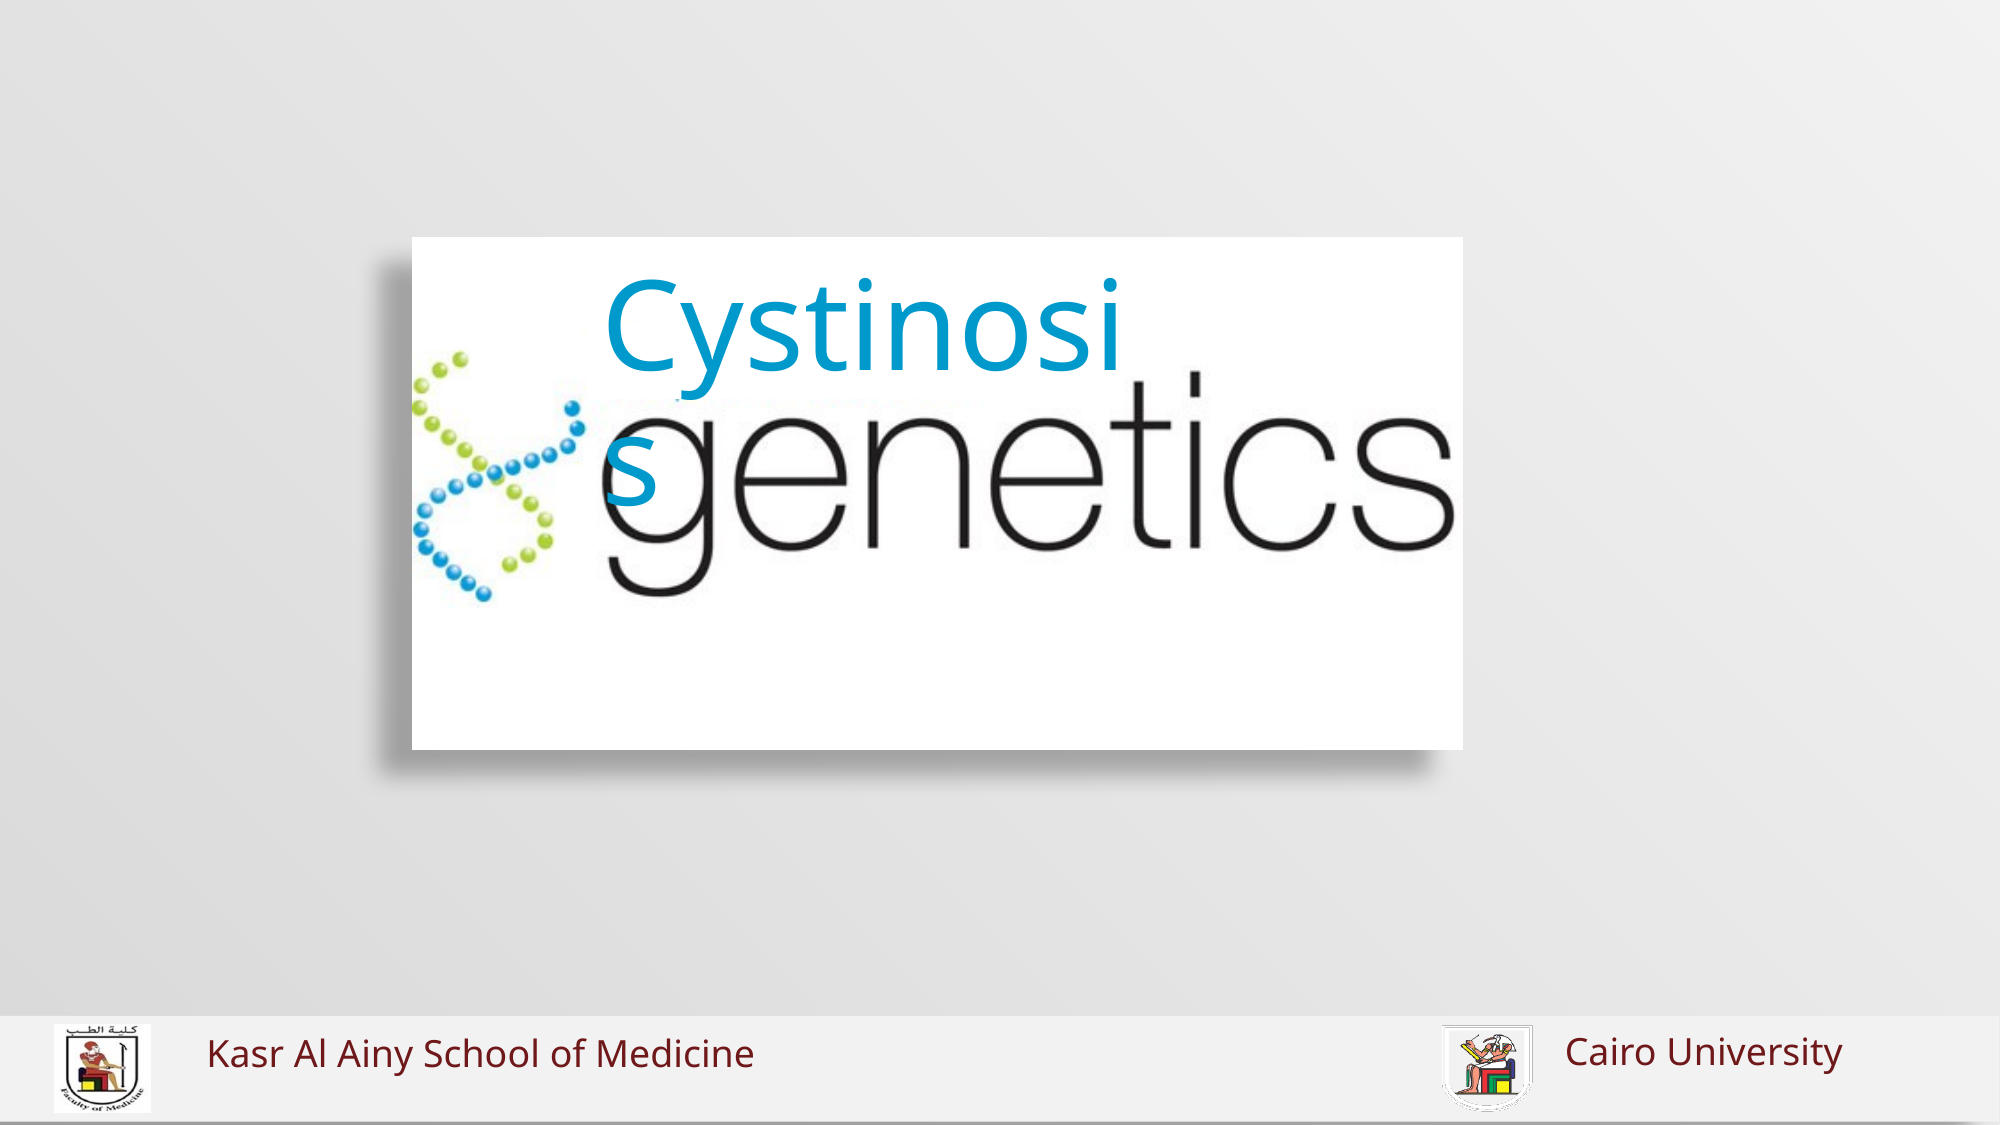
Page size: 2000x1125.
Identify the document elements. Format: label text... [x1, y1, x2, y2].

picture [54, 1024, 151, 1113]
text_box [0, 1015, 2000, 1123]
text_box Kasr Al Ainy School of Medicine [191, 1031, 806, 1083]
text_box Cairo University [1550, 1029, 1859, 1081]
picture [412, 237, 1463, 751]
picture [1424, 1019, 1550, 1113]
